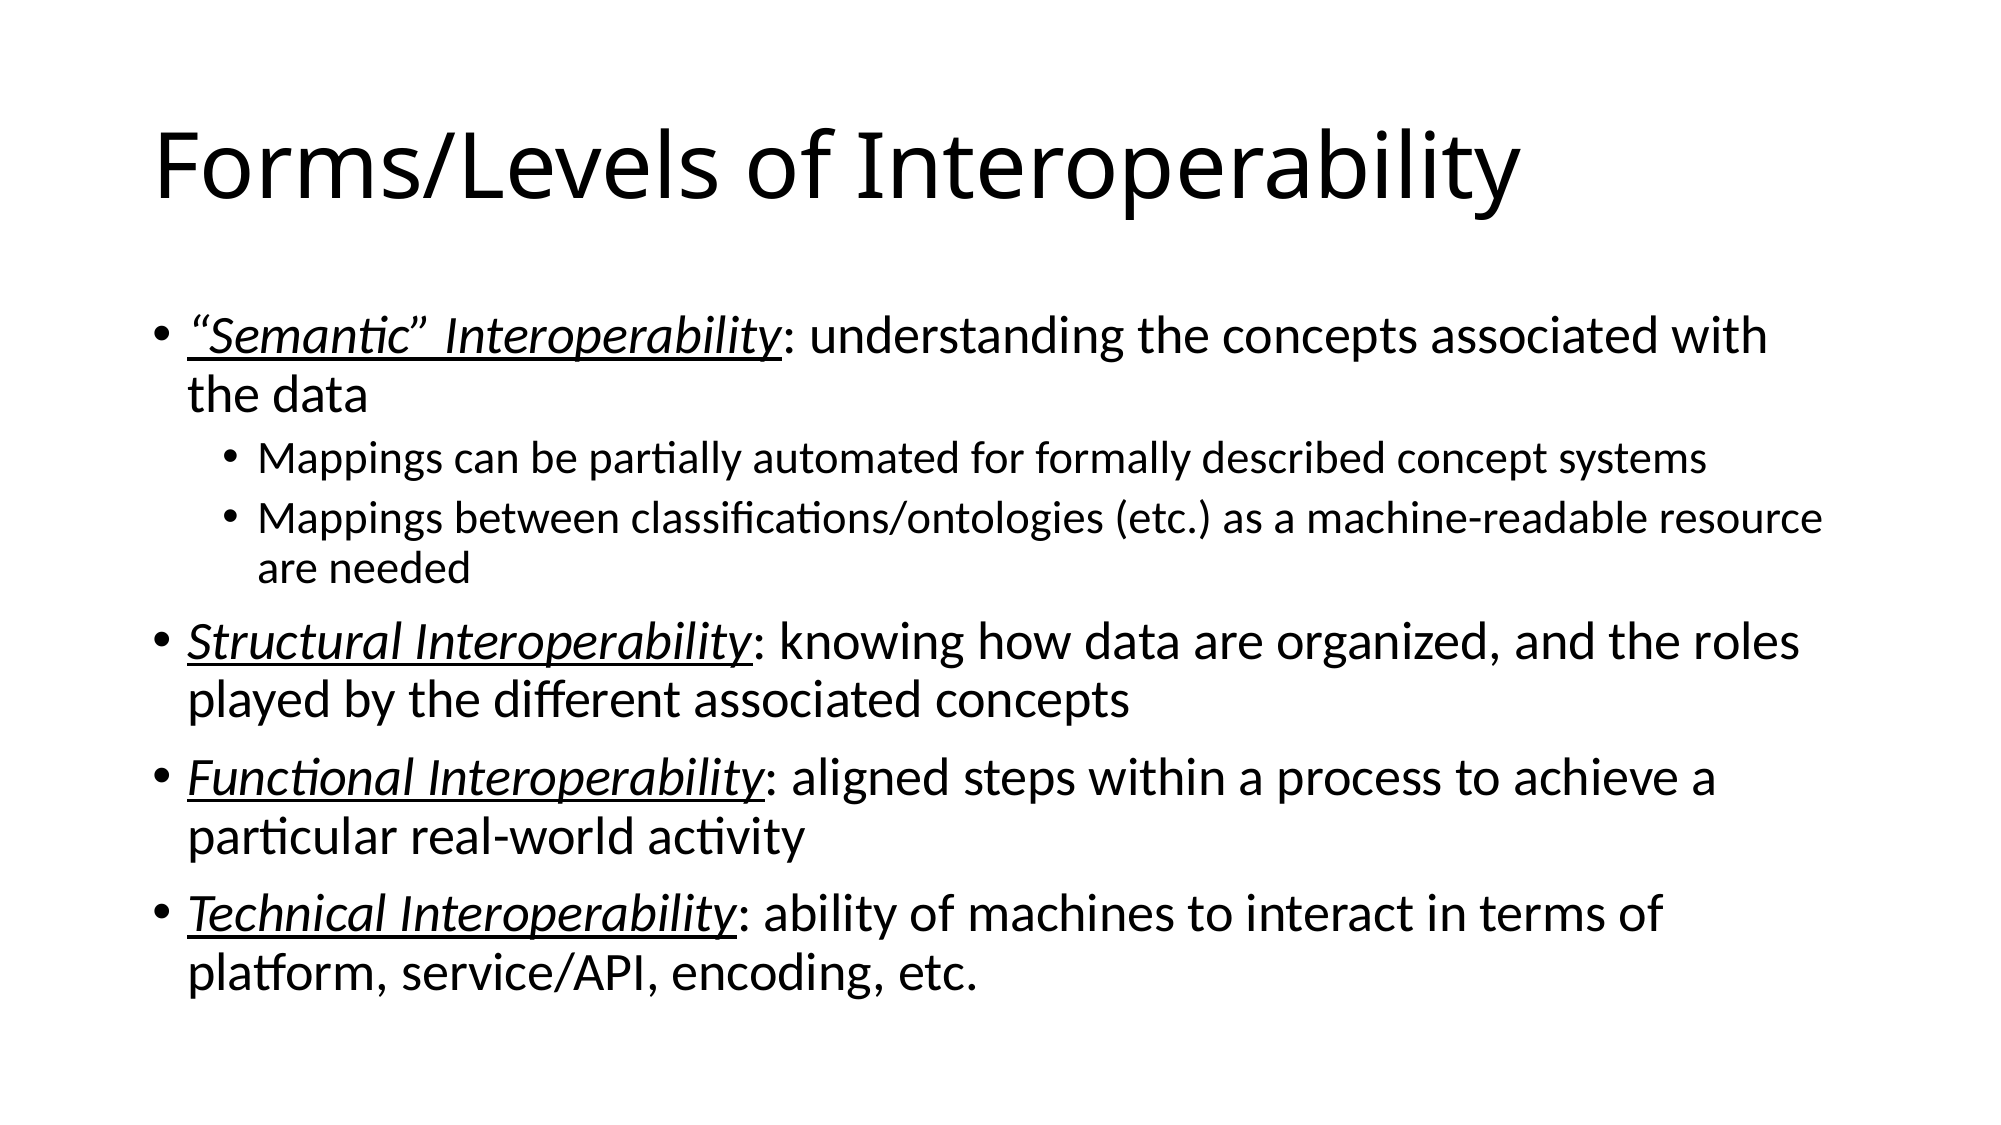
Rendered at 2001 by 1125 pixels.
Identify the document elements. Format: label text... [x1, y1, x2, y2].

title Forms/Levels of Interoperability [137, 59, 1863, 278]
list “Semantic” Interoperability: understanding the concepts associated with the data Mappings can be partially automated for formally described concept systems Mappings between classifications/ontologies (etc.) as a machine-readable resource are needed Structural Interoperability: knowing how data are organized, and the roles played by the different associated concepts Functional Interoperability: aligned steps within a process to achieve a particular real-world activity Technical Interoperability: ability of machines to interact in terms of platform, service/API, encoding, etc. [137, 299, 1863, 1014]
